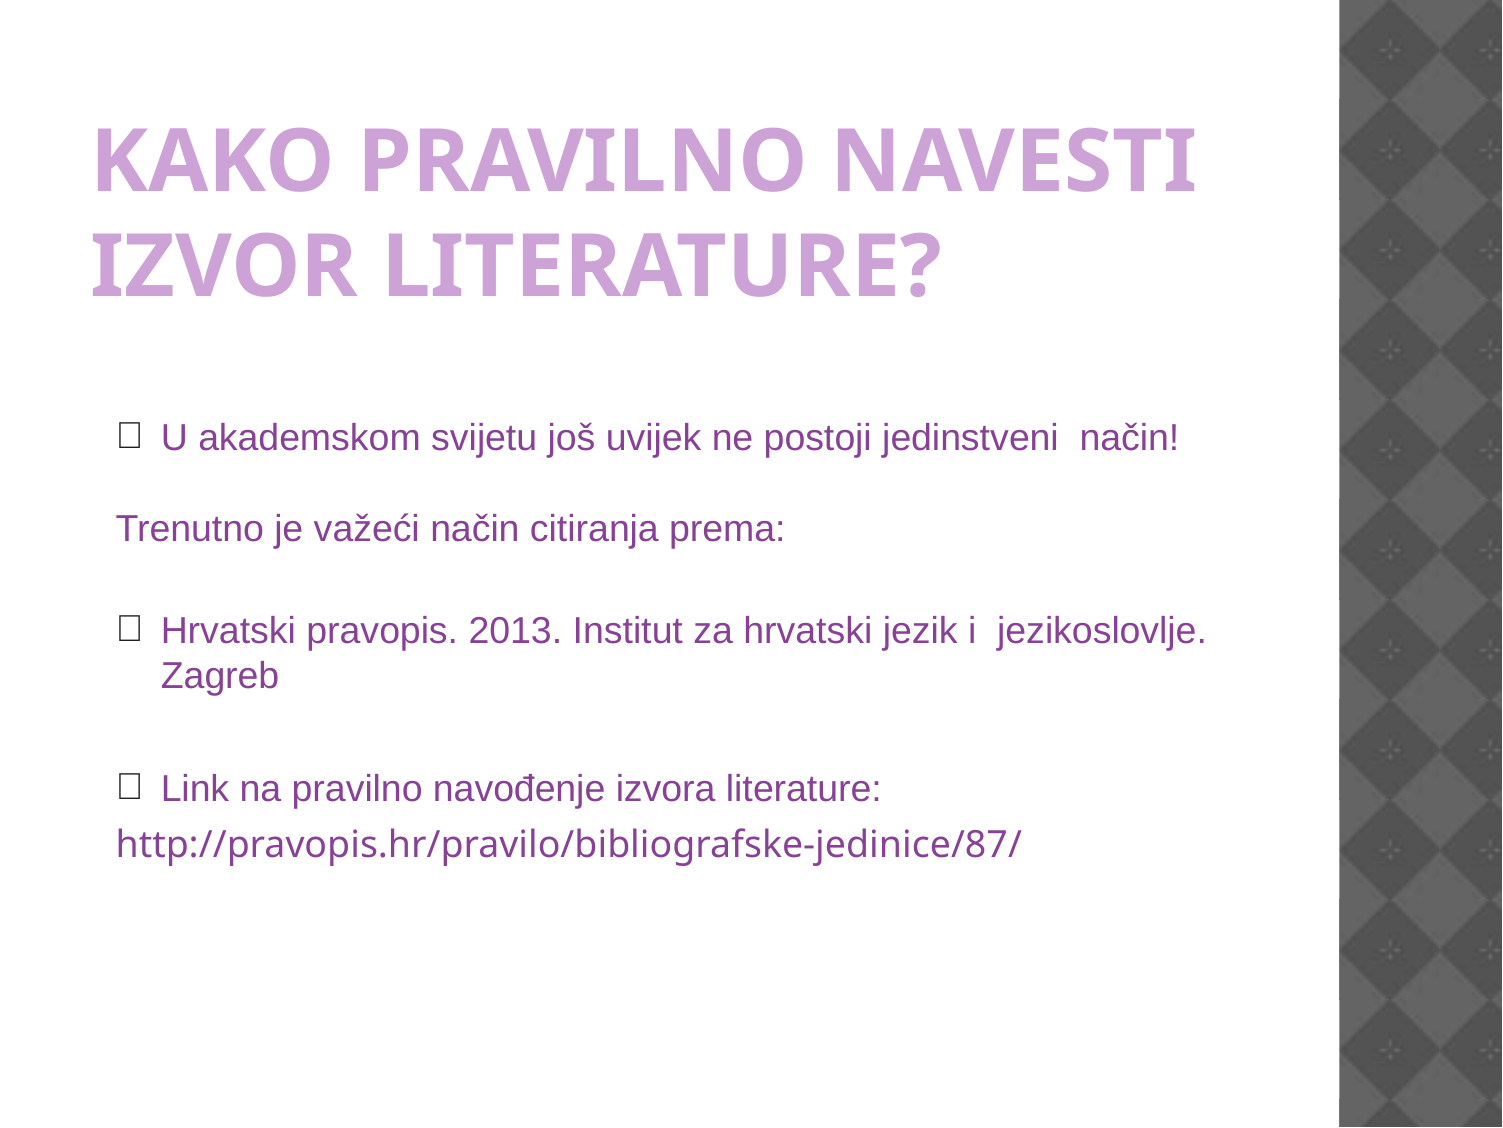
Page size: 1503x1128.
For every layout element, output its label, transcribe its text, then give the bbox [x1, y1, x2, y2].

text_box KAKO PRAVILNO NAVESTI IZVOR LITERATURE? [88, 100, 1314, 314]
picture [1339, 0, 1502, 1127]
text_box U akademskom svijetu još uvijek ne postoji jedinstveni način! Trenutno je važeći način citiranja prema: Hrvatski pravopis. 2013. Institut za hrvatski jezik i jezikoslovlje. Zagreb Link na pravilno navođenje izvora literature: http://pravopis.hr/pravilo/bibliografske-jedinice/87/ [113, 376, 1313, 922]
